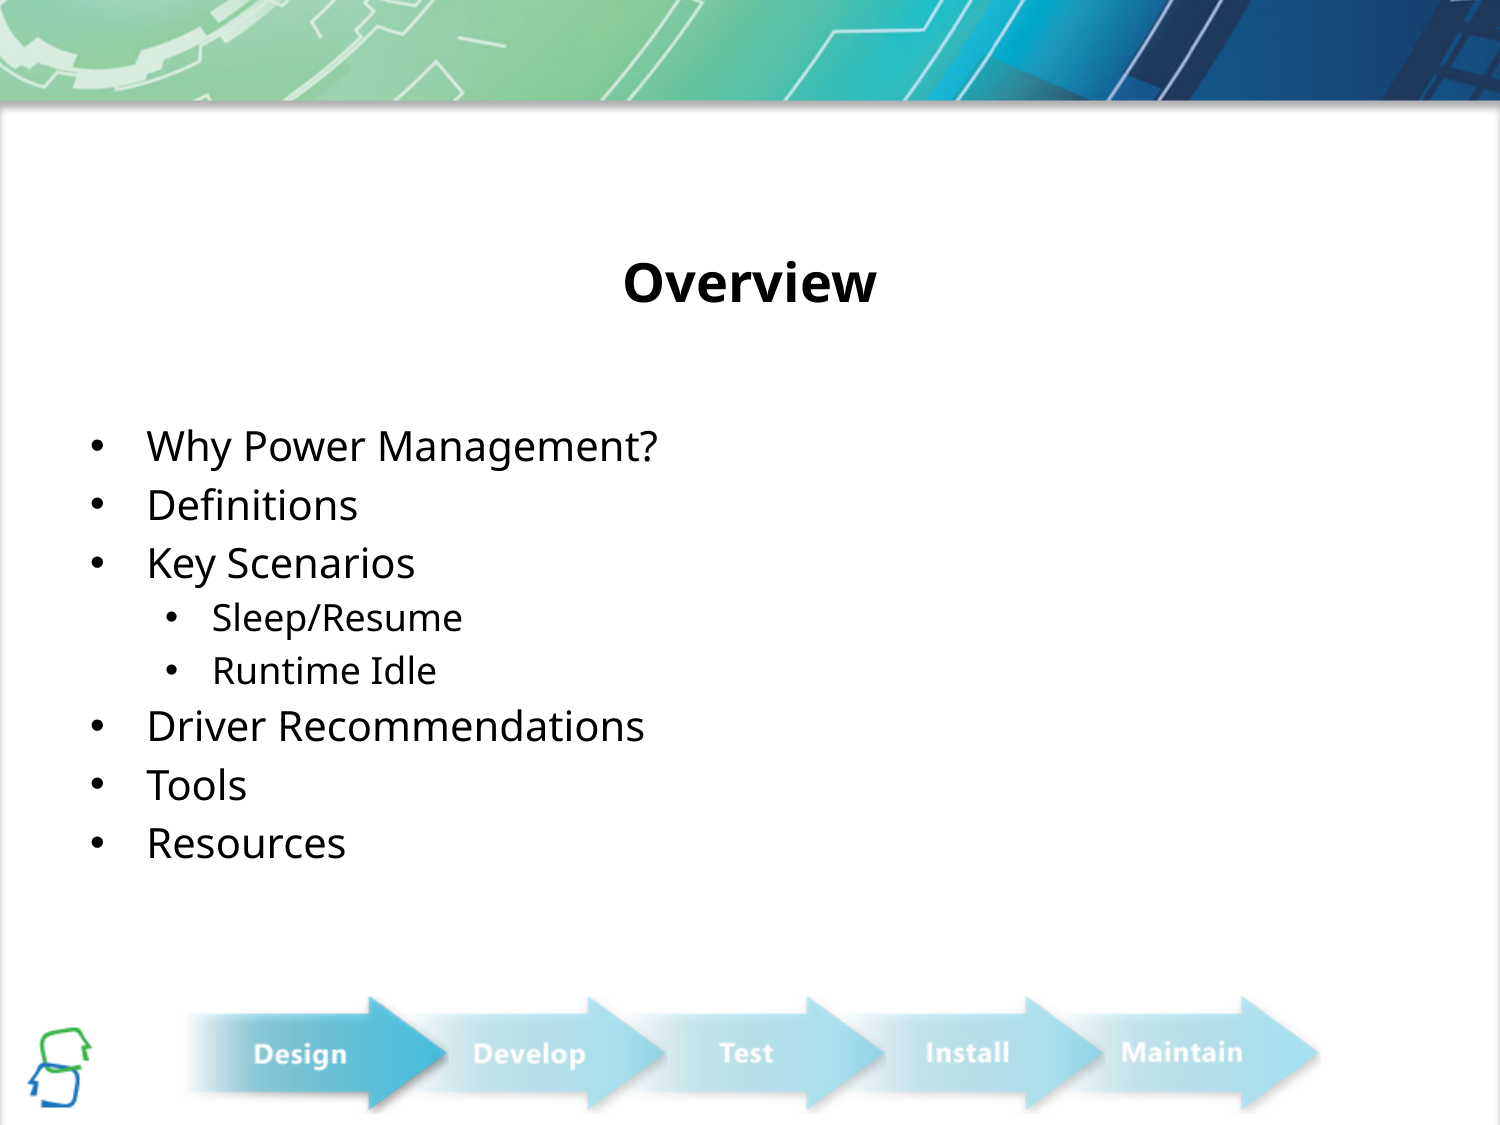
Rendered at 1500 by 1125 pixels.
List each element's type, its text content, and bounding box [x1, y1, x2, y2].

title Overview [75, 187, 1425, 375]
picture [0, 0, 1500, 1125]
list Why Power Management? Definitions Key Scenarios Sleep/Resume Runtime Idle Driver Recommendations Tools Resources [75, 412, 1425, 1005]
